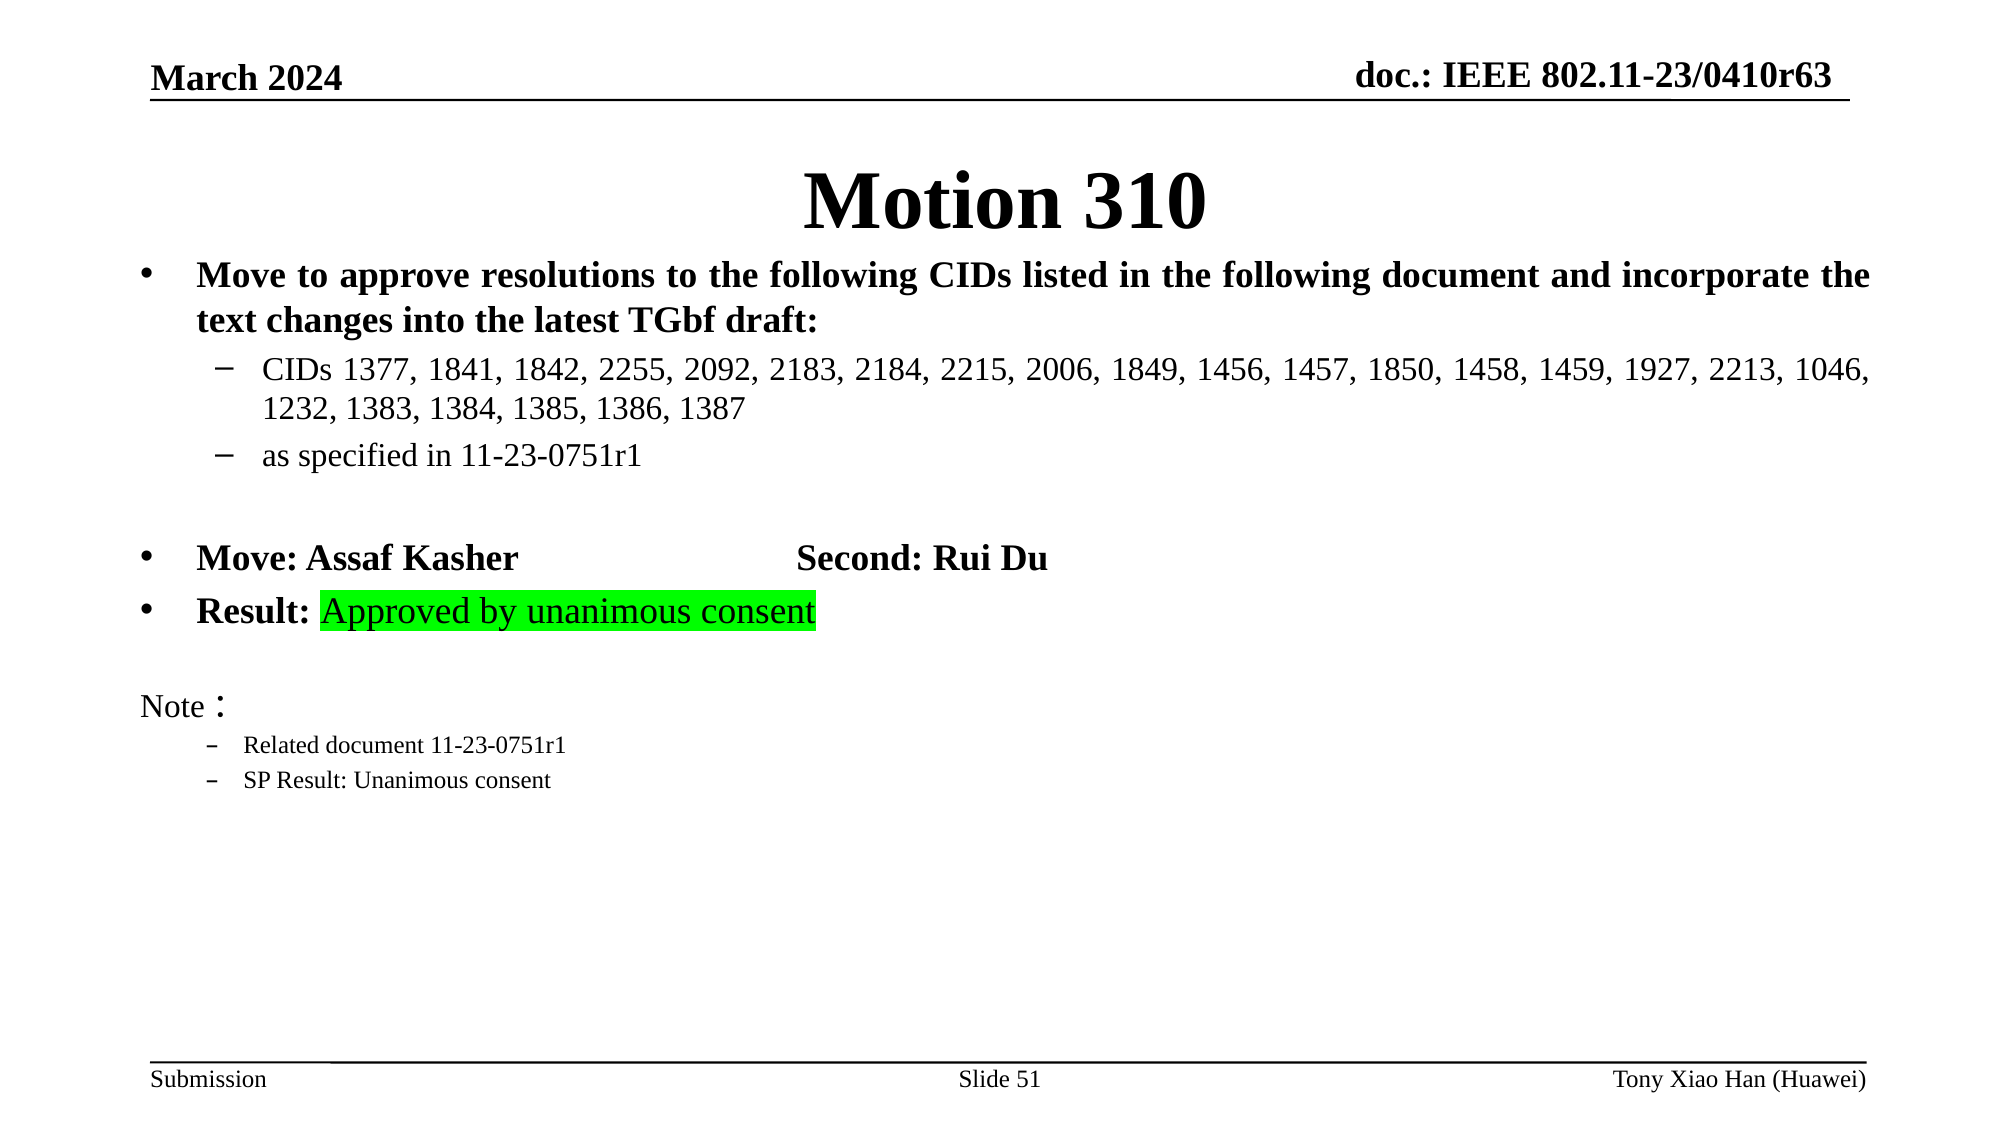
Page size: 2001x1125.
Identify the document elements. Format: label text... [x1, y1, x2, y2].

text_box Move to approve resolutions to the following CIDs listed in the following document and incorporate the text changes into the latest TGbf draft: CIDs 1377, 1841, 1842, 2255, 2092, 2183, 2184, 2215, 2006, 1849, 1456, 1457, 1850, 1458, 1459, 1927, 2213, 1046, 1232, 1383, 1384, 1385, 1386, 1387 as specified in 11-23-0751r1 Move: Assaf Kasher Second: Rui Du Result: Approved by unanimous consent Note： Related document 11-23-0751r1 SP Result: Unanimous consent [125, 212, 1888, 900]
text_box Motion 310 [368, 137, 1644, 212]
